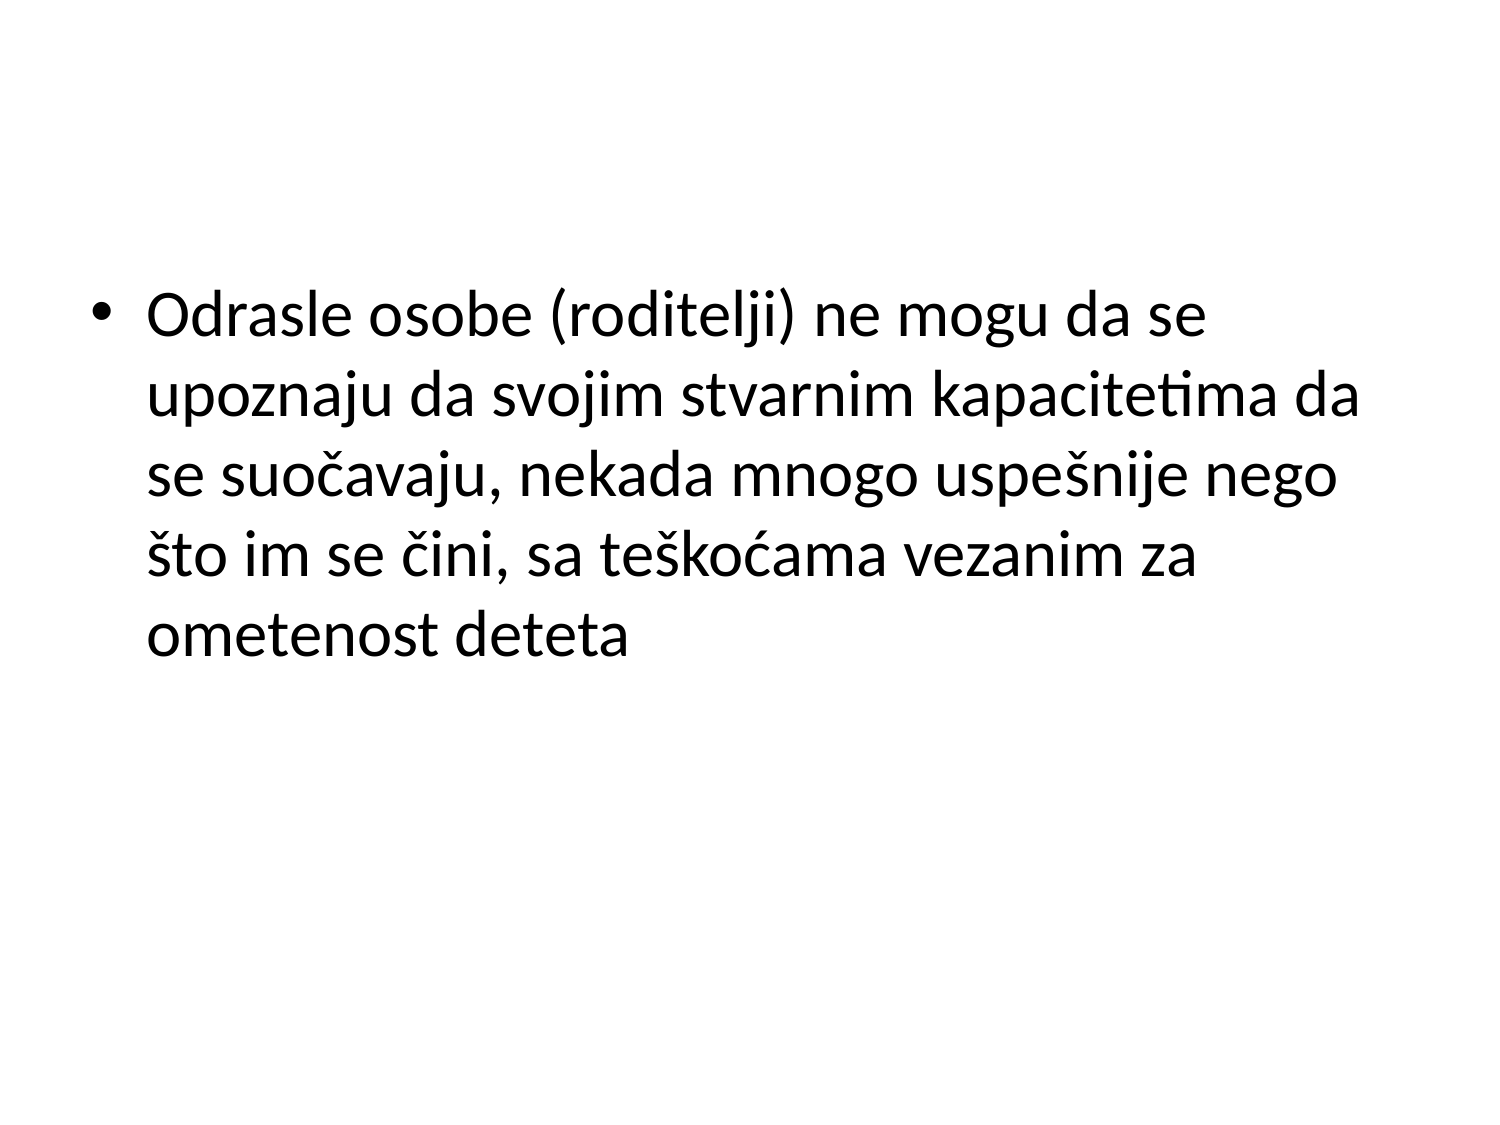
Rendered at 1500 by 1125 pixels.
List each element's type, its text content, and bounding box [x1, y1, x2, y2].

list Odrasle osobe (roditelji) ne mogu da se upoznaju da svojim stvarnim kapacitetima da se suočavaju, nekada mnogo uspešnije nego što im se čini, sa teškoćama vezanim za ometenost deteta [75, 262, 1425, 1005]
